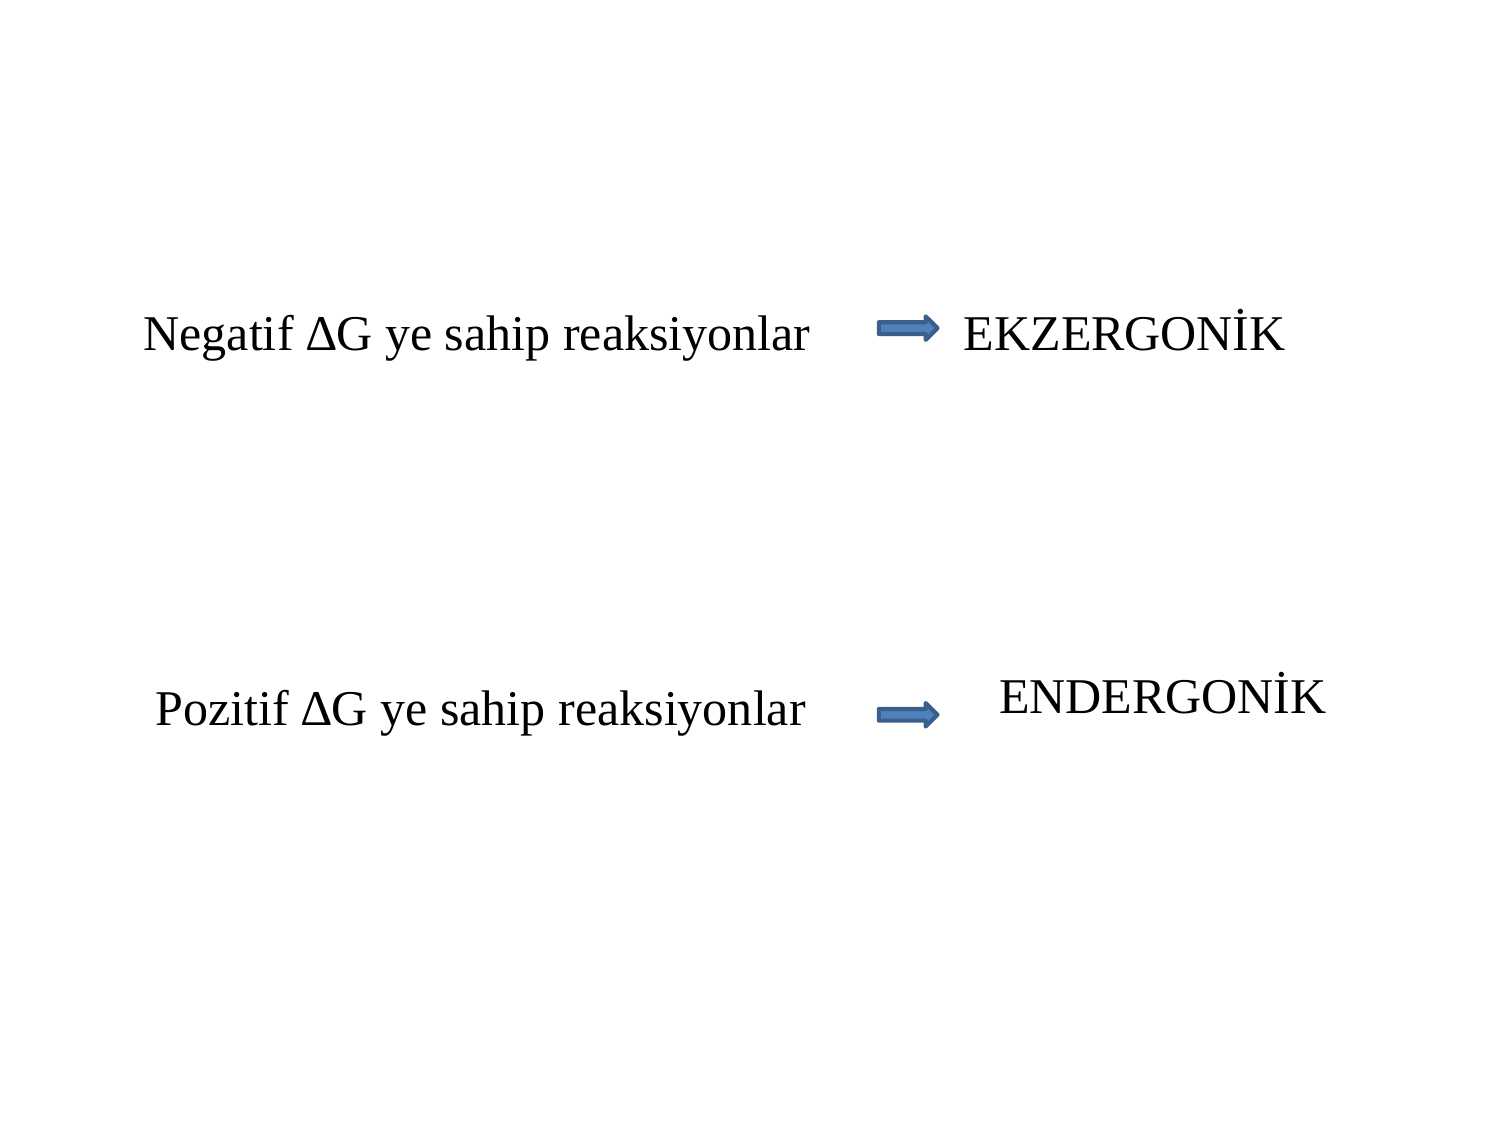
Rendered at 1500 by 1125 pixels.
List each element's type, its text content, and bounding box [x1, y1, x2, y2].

text_box [876, 314, 940, 342]
text_box ENDERGONİK [984, 656, 1348, 731]
text_box EKZERGONİK [949, 292, 1313, 368]
text_box Negatif ∆G ye sahip reaksiyonlar [128, 292, 832, 368]
text_box [876, 701, 940, 729]
text_box Pozitif ∆G ye sahip reaksiyonlar [140, 667, 879, 743]
